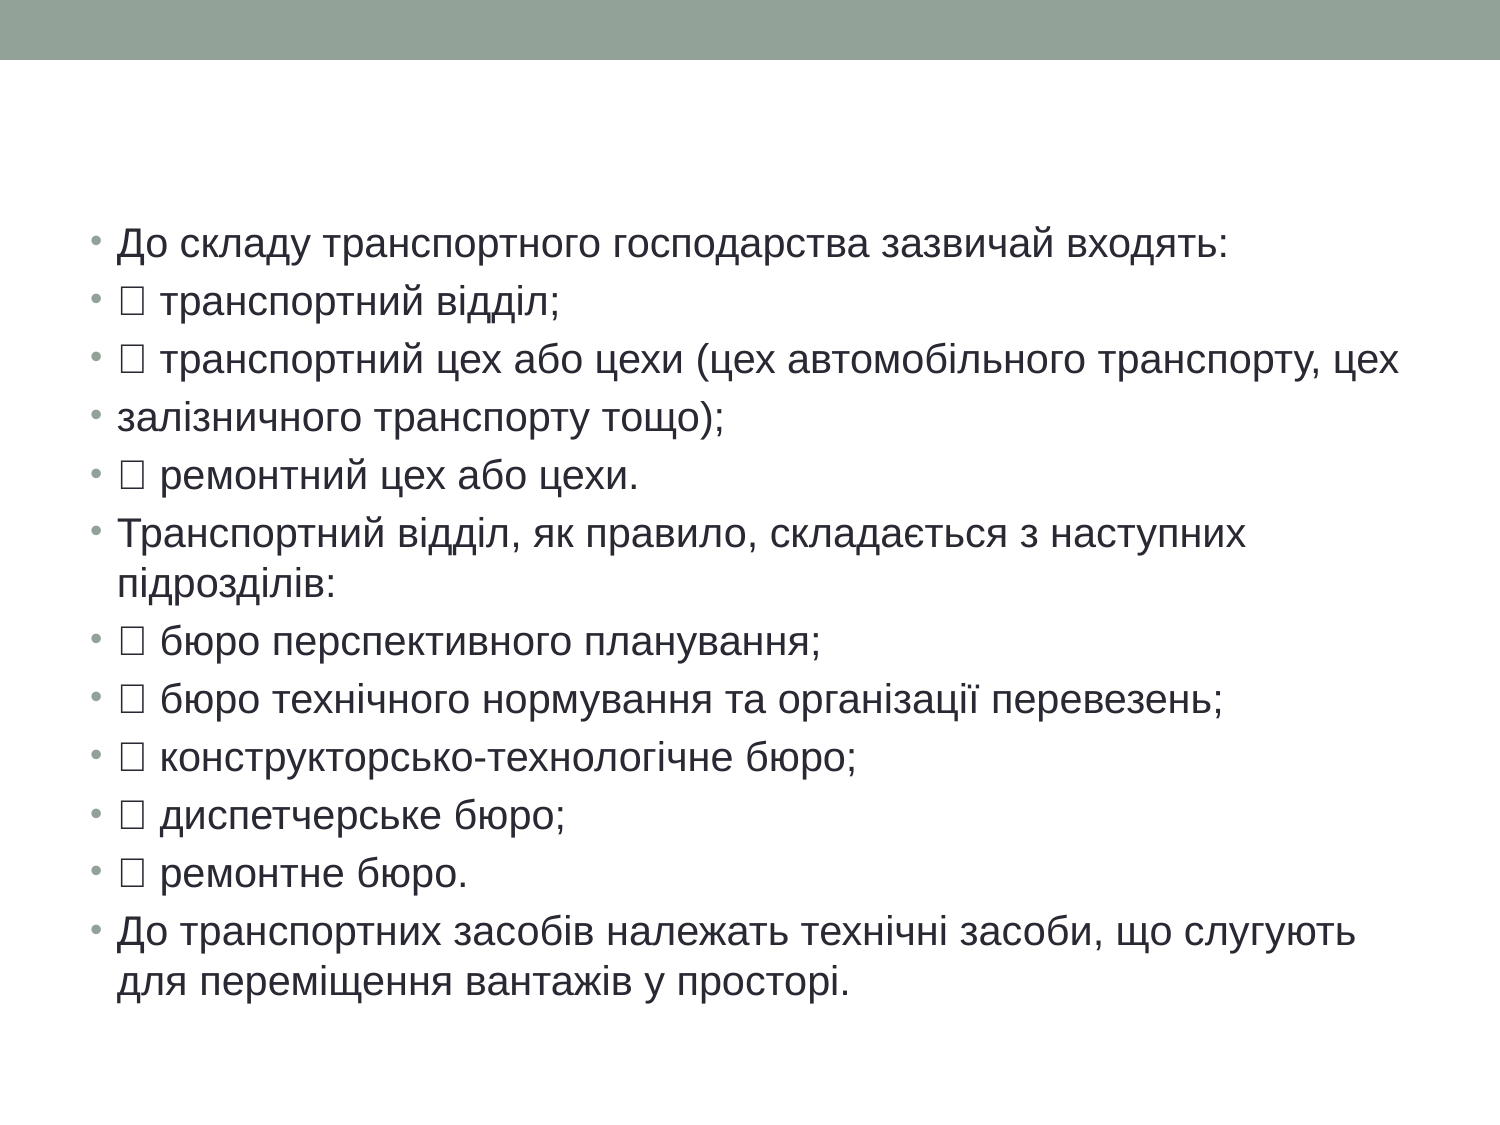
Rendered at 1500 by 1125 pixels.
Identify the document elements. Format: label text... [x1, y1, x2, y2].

list До складу транспортного господарства зазвичай входять:  транспортний відділ;  транспортний цех або цехи (цех автомобільного транспорту, цех залізничного транспорту тощо);  ремонтний цех або цехи. Транспортний відділ, як правило, складається з наступних підрозділів:  бюро перспективного планування;  бюро технічного нормування та організації перевезень;  конструкторсько-технологічне бюро;  диспетчерське бюро;  ремонтне бюро. До транспортних засобів належать технічні засоби, що слугують для переміщення вантажів у просторі. [75, 208, 1425, 1063]
